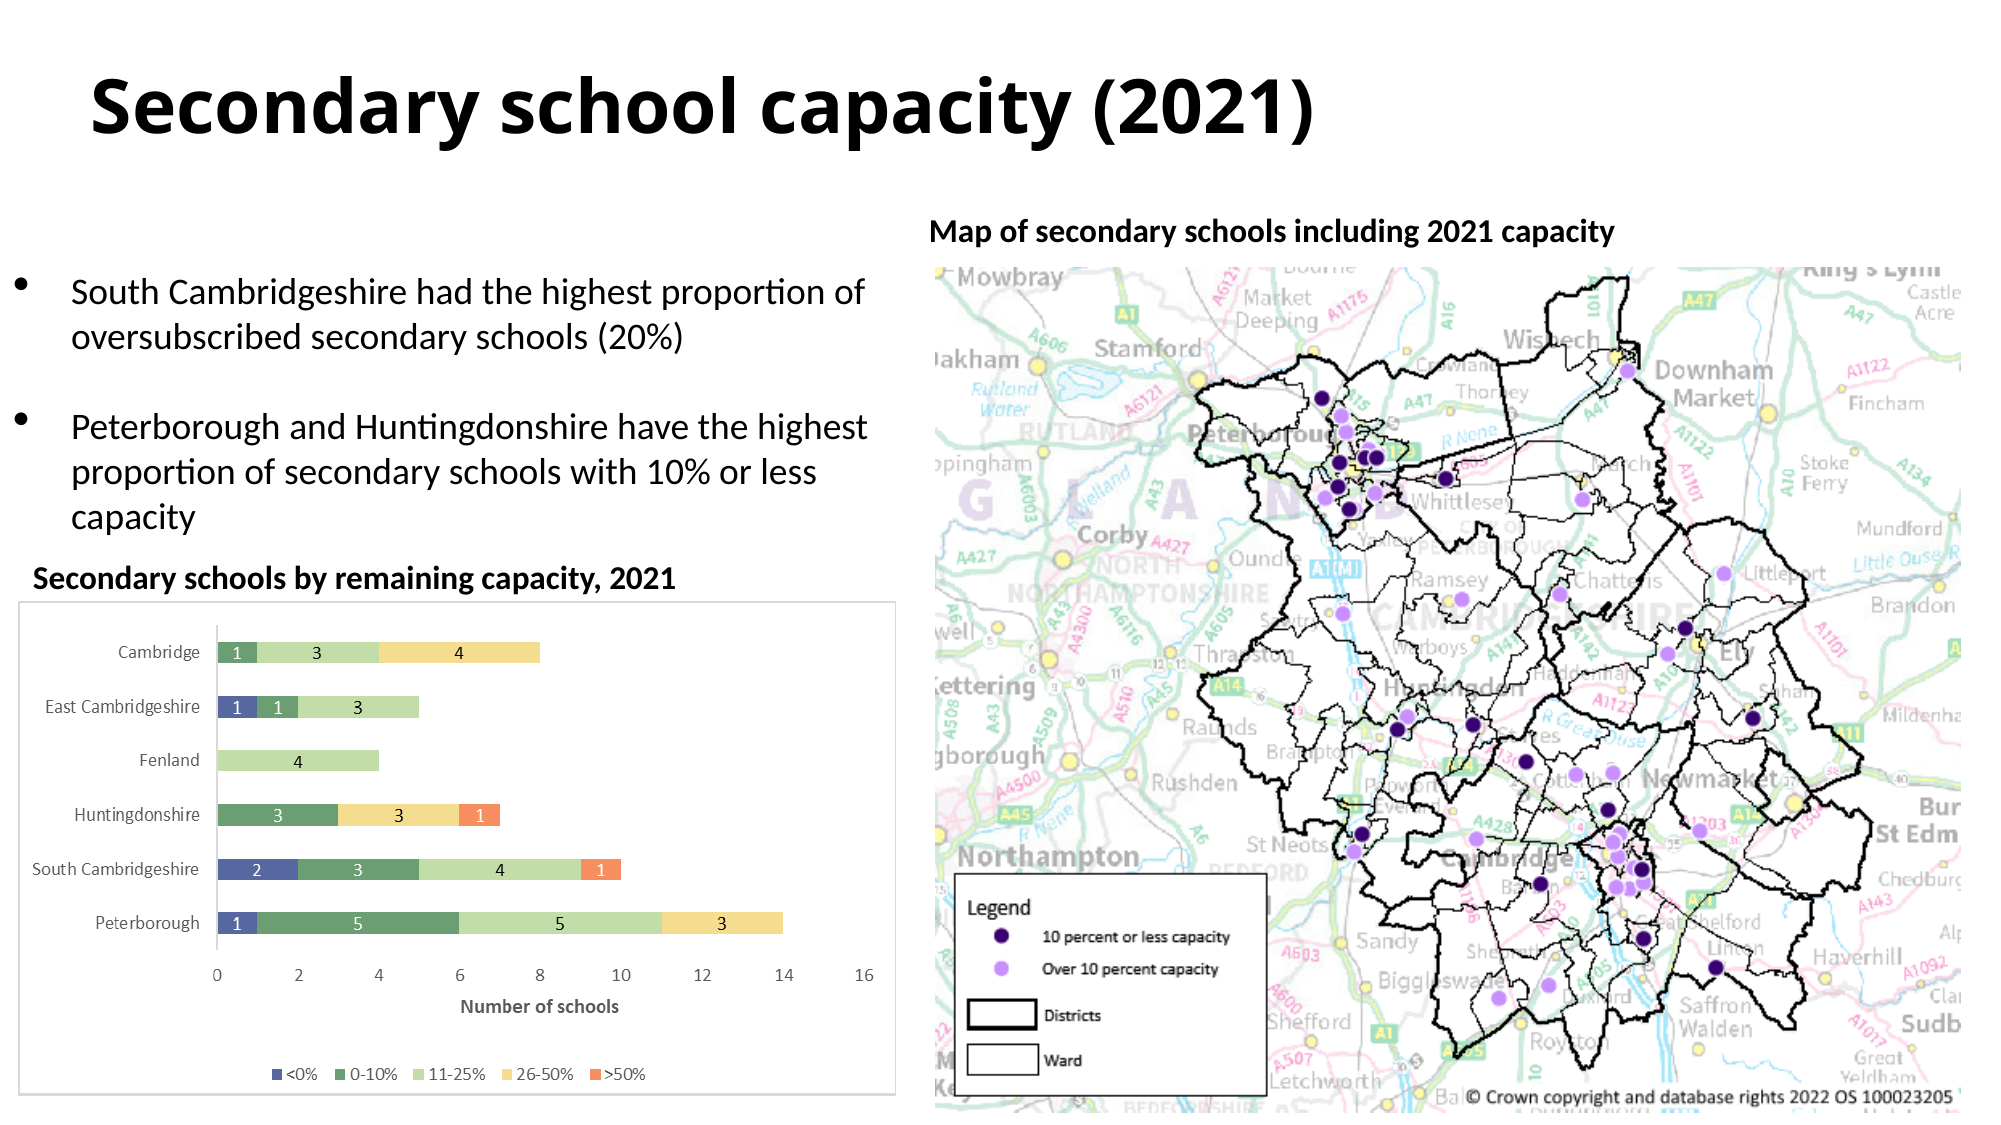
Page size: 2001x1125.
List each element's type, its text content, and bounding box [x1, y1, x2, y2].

text_box Map of secondary schools including 2021 capacity [914, 201, 1981, 257]
picture [935, 267, 1961, 1113]
picture [18, 601, 896, 1096]
text_box Secondary schools by remaining capacity, 2021 [18, 548, 935, 604]
text_box Secondary school capacity (2021) [76, 51, 1692, 157]
text_box South Cambridgeshire had the highest proportion of oversubscribed secondary schools (20%) Peterborough and Huntingdonshire have the highest proportion of secondary schools with 10% or less capacity [0, 259, 952, 544]
